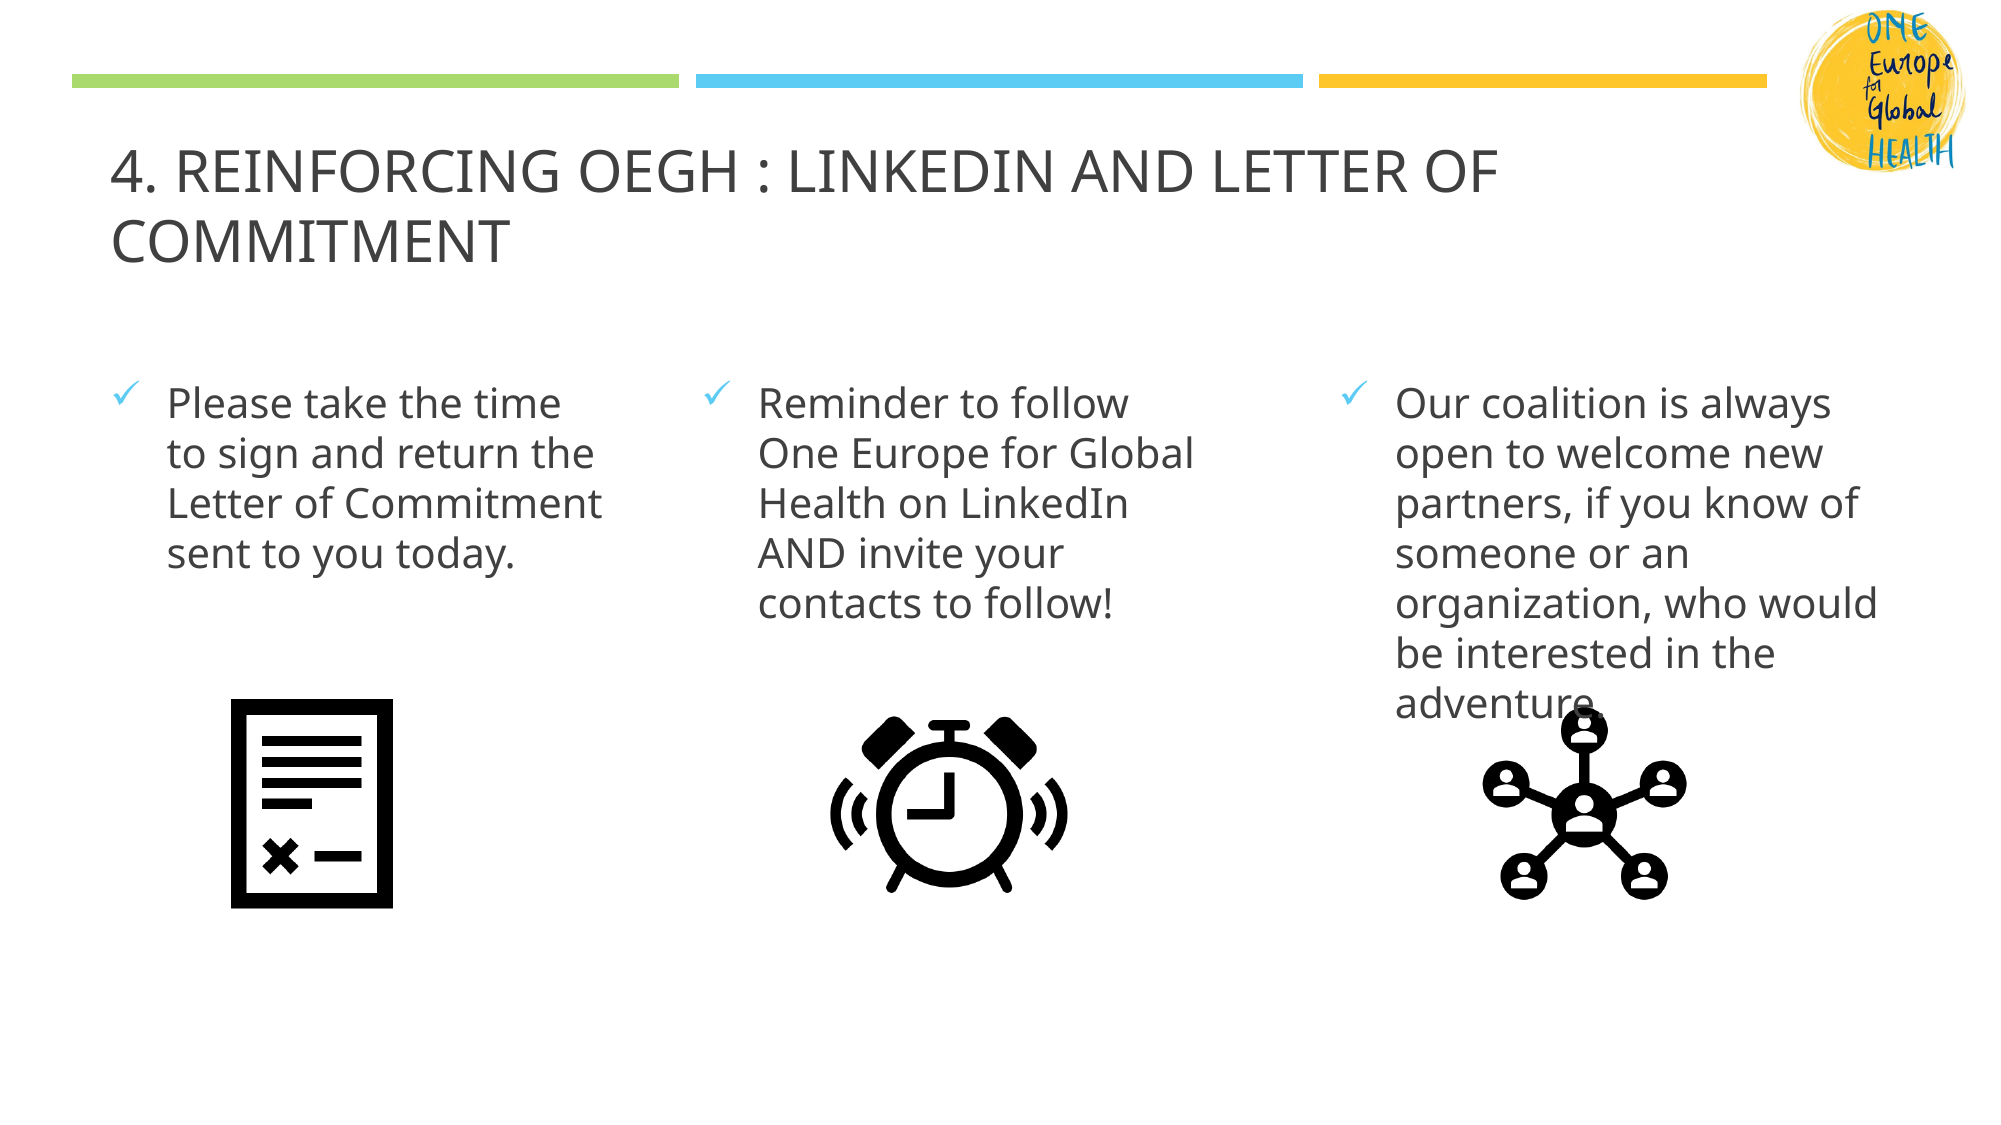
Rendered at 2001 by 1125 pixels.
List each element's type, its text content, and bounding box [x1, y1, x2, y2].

list Reminder to follow One Europe for Global Health on LinkedIn AND invite your contacts to follow! [686, 369, 1212, 620]
list Please take the time to sign and return the Letter of Commitment sent to you today. [95, 369, 621, 620]
title 4. Reinforcing OEGH : Linkedin and Letter of Commitment [95, 119, 1905, 282]
text_box Our coalition is always open to welcome new partners, if you know of someone or an organization, who would be interested in the adventure. [1323, 369, 1905, 620]
picture [823, 678, 1075, 930]
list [186, 678, 438, 930]
picture [1460, 678, 1712, 930]
picture [1766, 0, 2000, 189]
